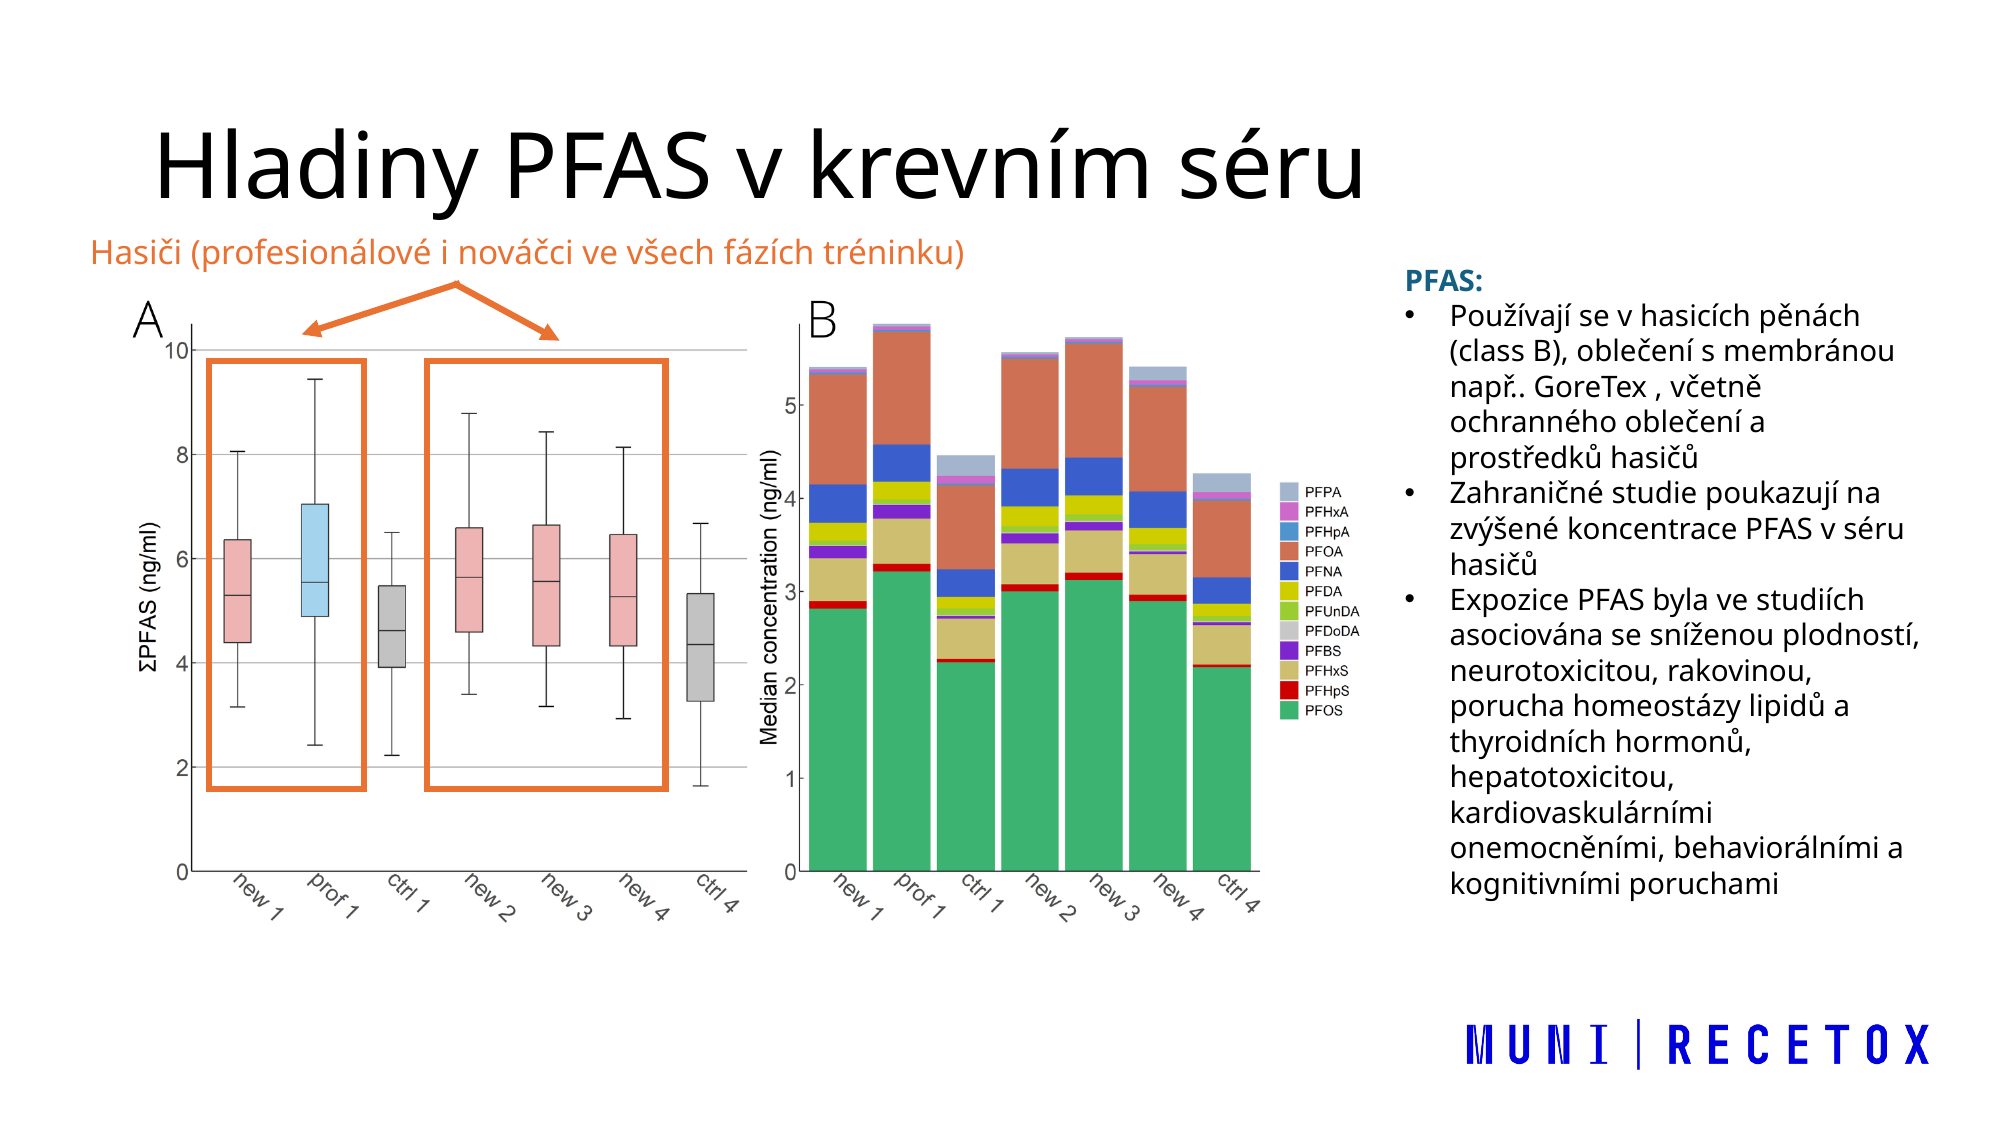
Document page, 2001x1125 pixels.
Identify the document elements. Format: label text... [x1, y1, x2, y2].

text_box PFAS: Používají se v hasicích pěnách (class B), oblečení s membránou např.. GoreTex , včetně ochranného oblečení a prostředků hasičů Zahraničné studie poukazují na zvýšené koncentrace PFAS v séru hasičů Expozice PFAS byla ve studiích asociována se sníženou plodností, neurotoxicitou, rakovinou, porucha homeostázy lipidů a thyroidních hormonů, hepatotoxicitou, kardiovaskulárními onemocněními, behaviorálními a kognitivními poruchami [1404, 261, 1925, 901]
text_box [301, 282, 461, 335]
title Hladiny PFAS v krevním séru [137, 59, 1863, 278]
picture [1421, 983, 1961, 1102]
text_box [452, 282, 560, 342]
text_box Hasiči (profesionálové i nováčci ve všech fázích tréninku) [82, 224, 117, 279]
picture [117, 223, 1388, 939]
